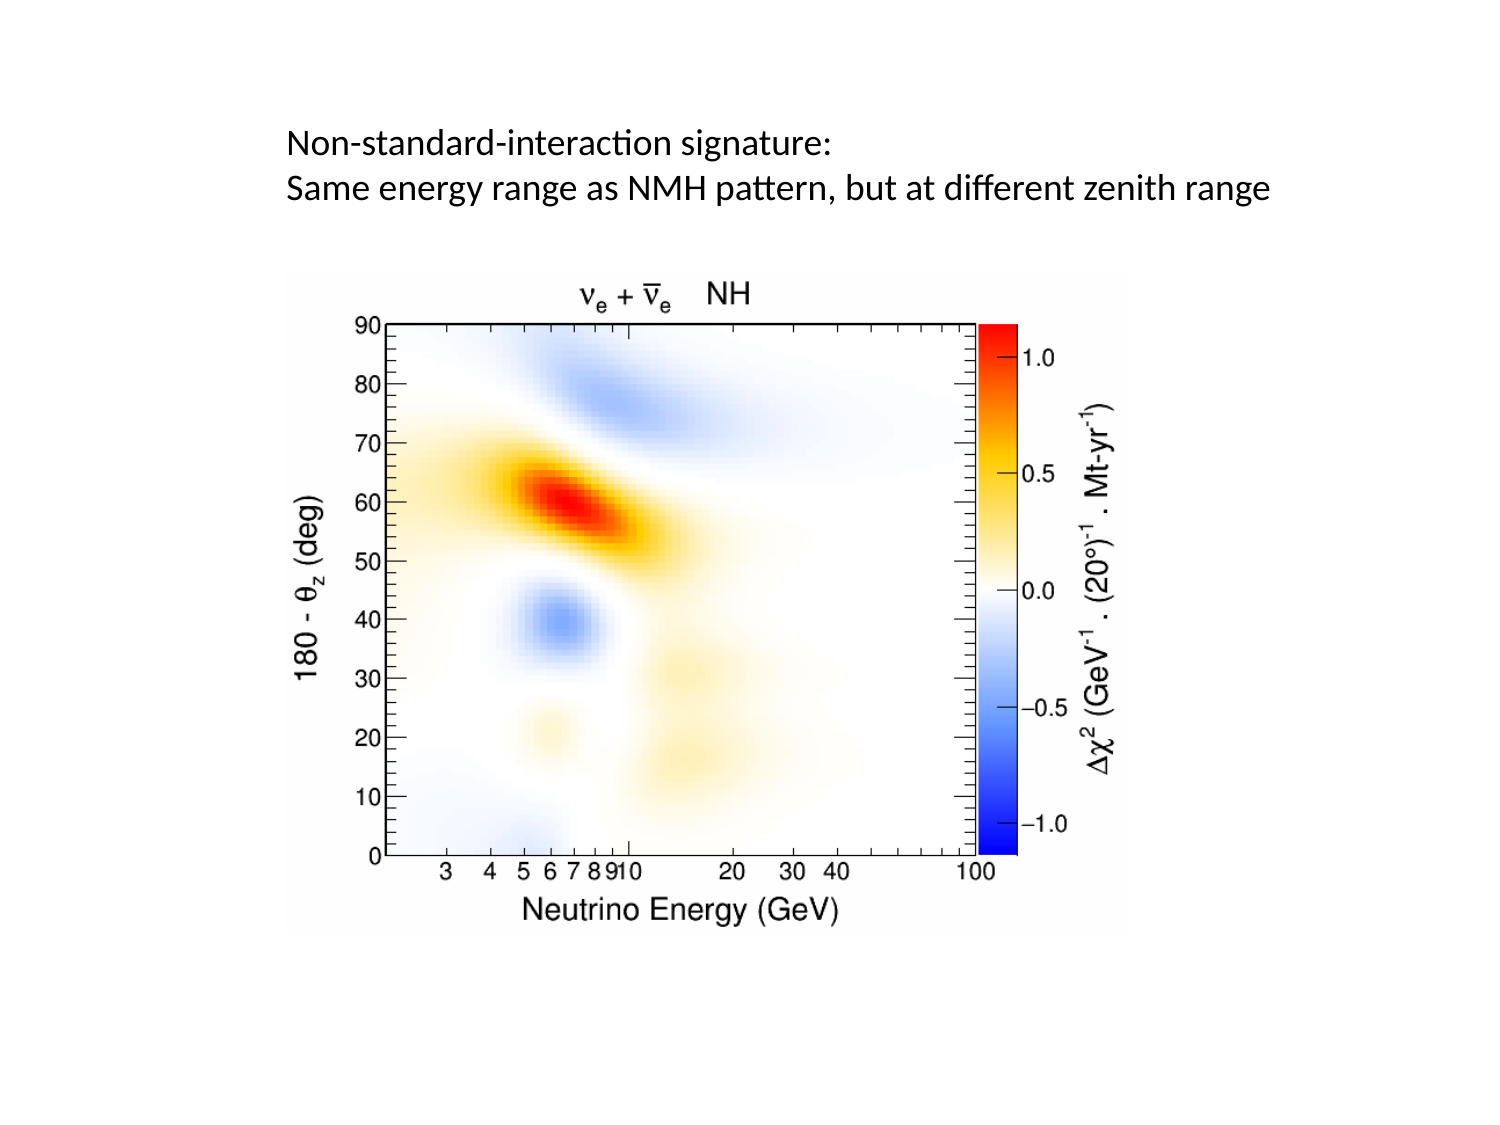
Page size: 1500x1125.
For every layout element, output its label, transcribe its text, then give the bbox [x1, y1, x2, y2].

text_box Non-standard-interaction signature: Same energy range as NMH pattern, but at different zenith range [271, 110, 1287, 216]
picture [285, 272, 1127, 935]
